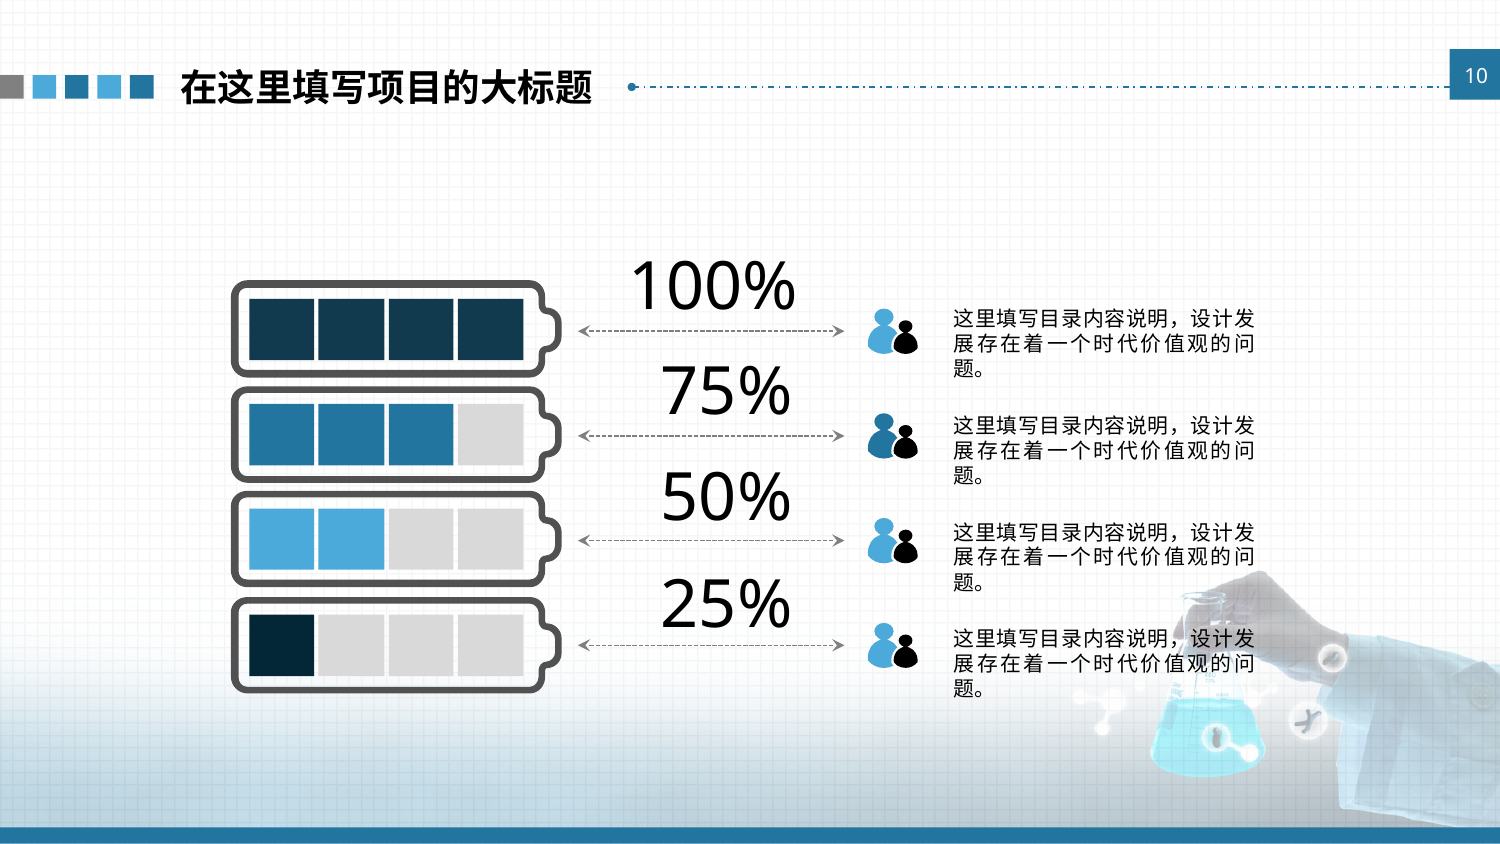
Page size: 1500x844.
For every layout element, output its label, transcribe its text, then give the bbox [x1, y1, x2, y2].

text_box [457, 298, 524, 361]
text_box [867, 622, 918, 669]
text_box [249, 298, 315, 361]
text_box [96, 74, 122, 100]
text_box 在这里填写项目的大标题 [165, 56, 615, 117]
text_box [457, 508, 524, 570]
text_box [457, 403, 524, 466]
text_box 75% [646, 395, 857, 436]
text_box 25% [646, 608, 857, 648]
text_box 100% [613, 290, 825, 330]
text_box 10 [1449, 54, 1500, 95]
text_box [457, 614, 524, 677]
text_box [388, 403, 454, 466]
text_box [230, 597, 562, 694]
text_box [249, 508, 315, 570]
text_box 50% [646, 501, 857, 542]
text_box 这里填写目录内容说明，设计发展存在着一个时代价值观的问题。 [938, 298, 1270, 389]
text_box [867, 308, 918, 355]
text_box [388, 614, 454, 677]
text_box 这里填写目录内容说明，设计发展存在着一个时代价值观的问题。 [938, 404, 1270, 495]
text_box 这里填写目录内容说明，设计发展存在着一个时代价值观的问题。 [938, 511, 1270, 602]
text_box [230, 490, 562, 588]
text_box [1449, 48, 1500, 54]
text_box [318, 508, 385, 570]
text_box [867, 413, 918, 459]
text_box [249, 403, 315, 466]
text_box [0, 74, 25, 100]
text_box 这里填写目录内容说明，设计发展存在着一个时代价值观的问题。 [938, 618, 1270, 709]
text_box [318, 298, 385, 361]
text_box [318, 403, 385, 466]
picture [0, 0, 1500, 827]
text_box [32, 74, 57, 100]
text_box [64, 74, 89, 100]
text_box [318, 614, 385, 677]
text_box [230, 386, 562, 483]
text_box [129, 74, 154, 100]
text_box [867, 517, 918, 564]
text_box [388, 298, 454, 361]
text_box [1449, 95, 1500, 101]
text_box [230, 280, 562, 378]
text_box [388, 508, 454, 570]
text_box [249, 614, 315, 677]
